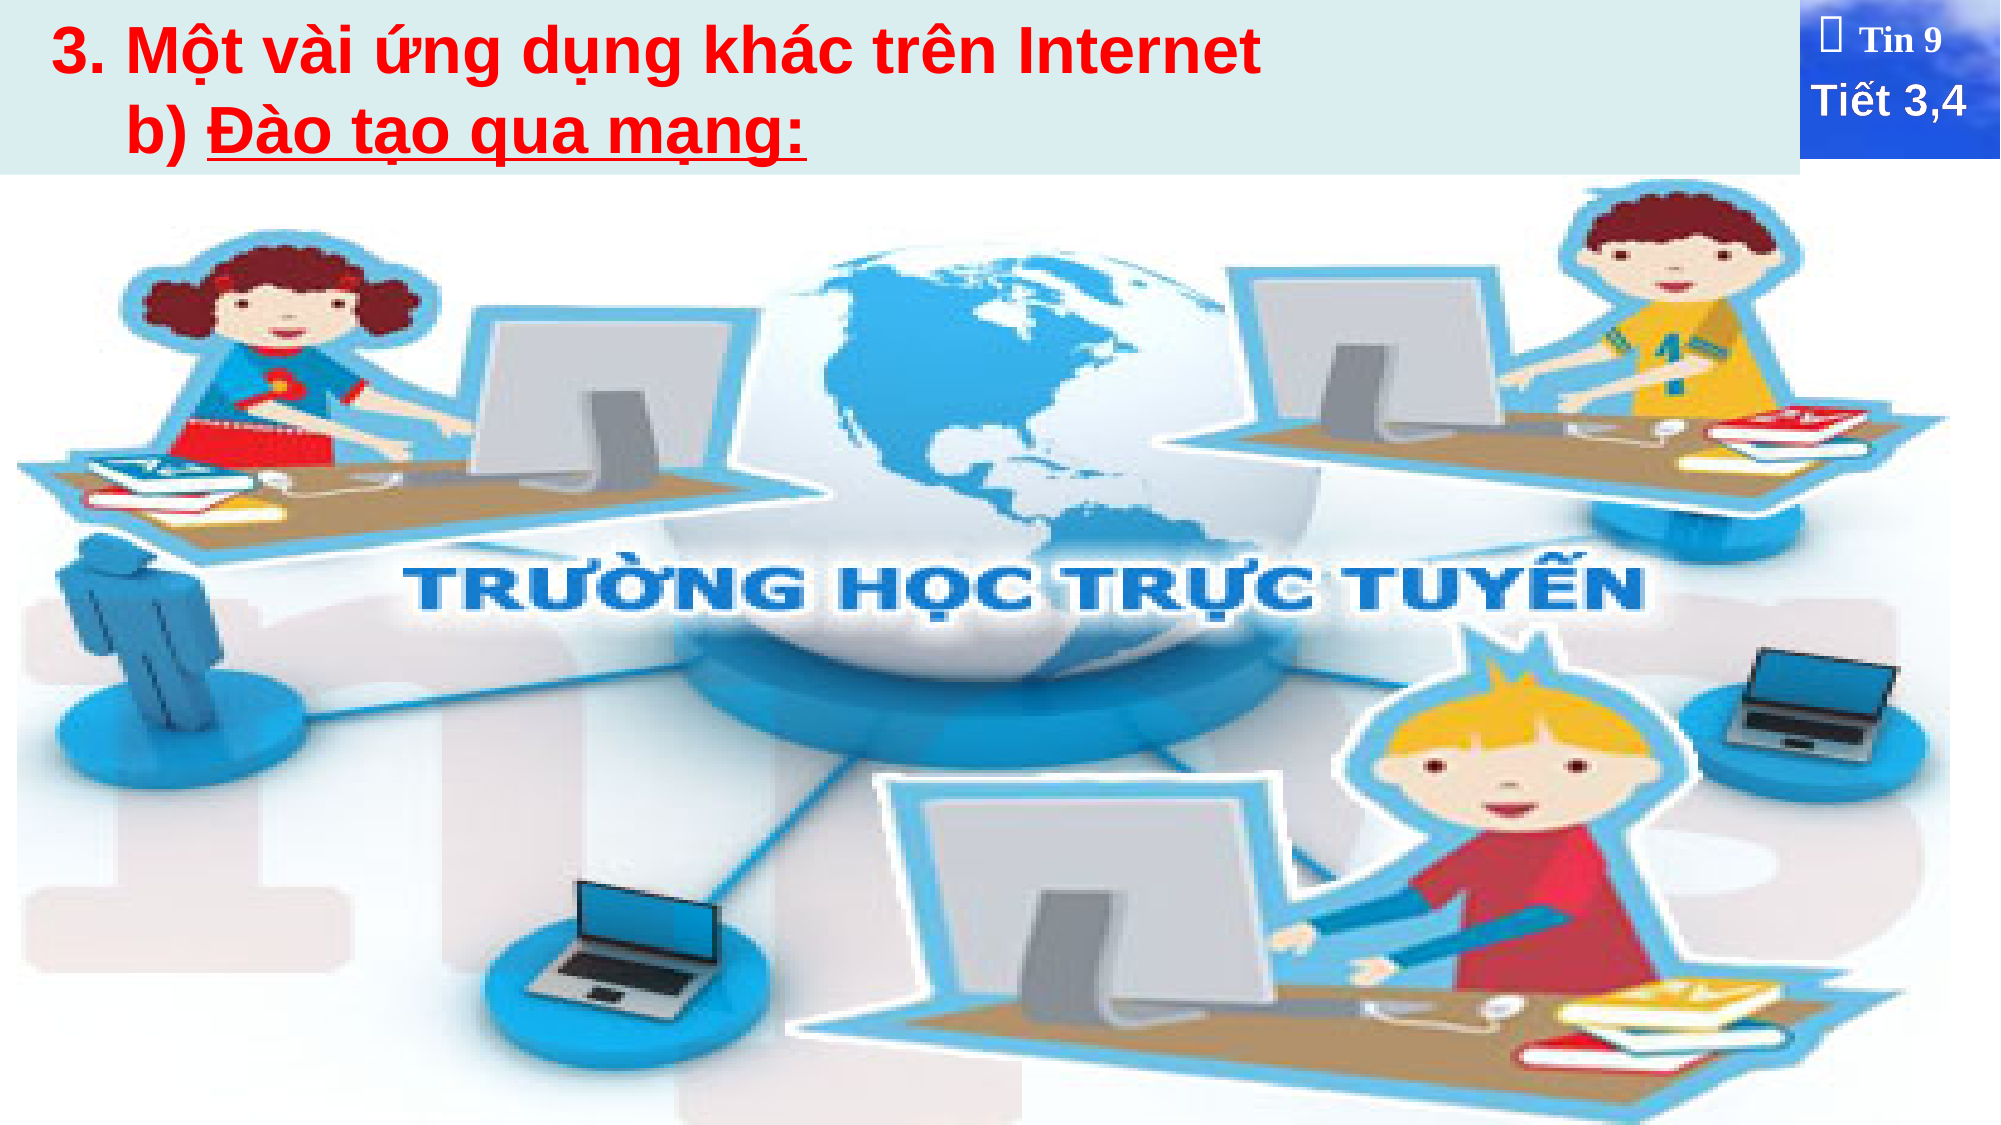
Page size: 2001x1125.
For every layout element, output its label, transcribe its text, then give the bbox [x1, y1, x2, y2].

picture [17, 176, 1950, 1125]
picture [1800, 0, 2000, 159]
text_box 3. Một vài ứng dụng khác trên Internet b) Đào tạo qua mạng: [0, 0, 1800, 175]
